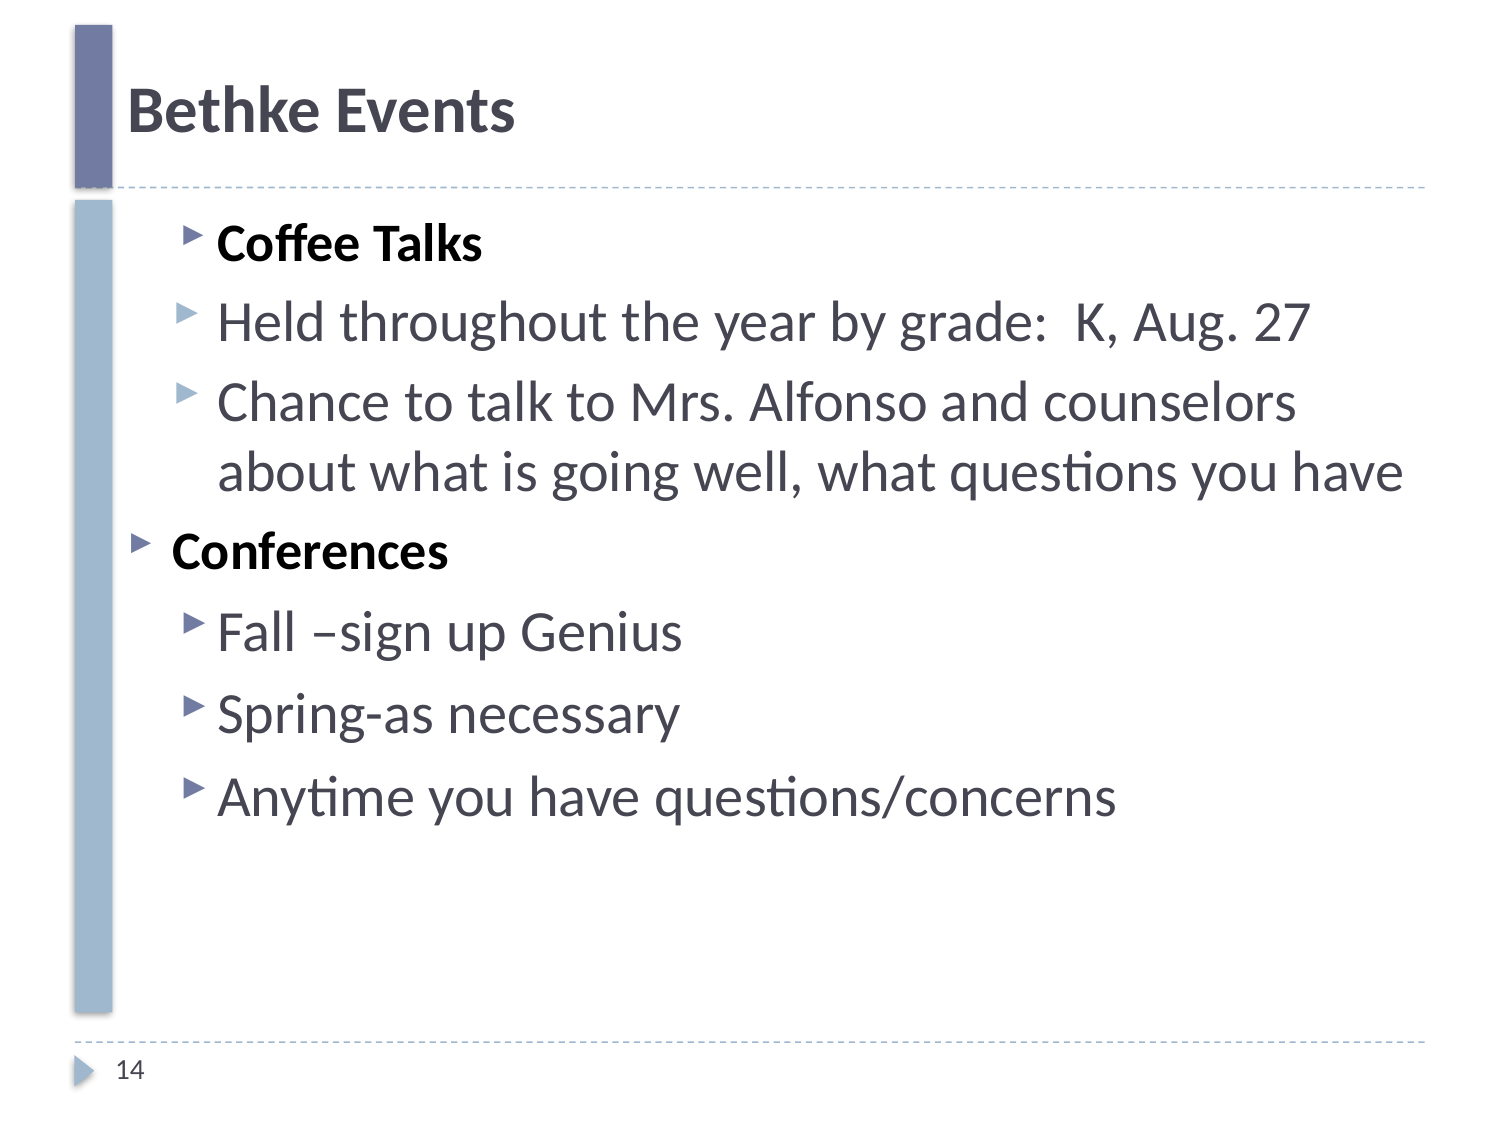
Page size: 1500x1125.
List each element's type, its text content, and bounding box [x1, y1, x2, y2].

slide_number 14 [100, 1042, 426, 1103]
title Bethke Events [112, 24, 1425, 188]
list Coffee Talks Held throughout the year by grade: K, Aug. 27 Chance to talk to Mrs. Alfonso and counselors about what is going well, what questions you have Conferences Fall –sign up Genius Spring-as necessary Anytime you have questions/concerns [112, 200, 1425, 1010]
